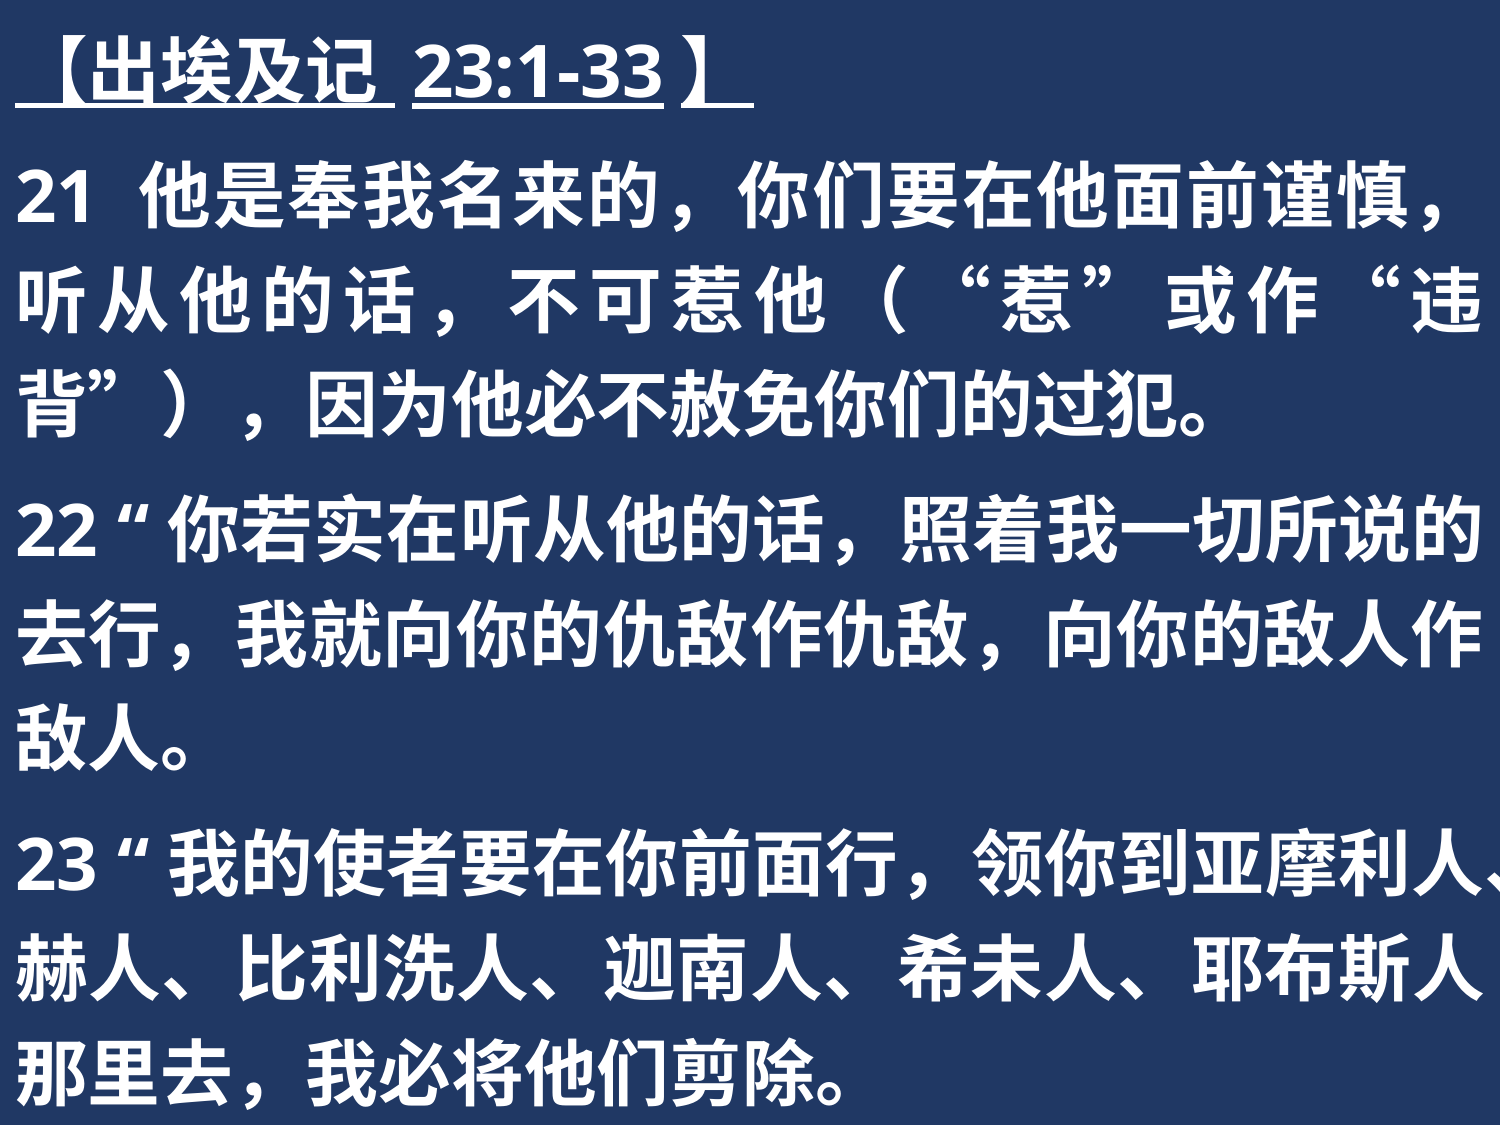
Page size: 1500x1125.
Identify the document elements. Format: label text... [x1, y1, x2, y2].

list 【出埃及记 23:1-33】 21 他是奉我名来的，你们要在他面前谨慎，听从他的话，不可惹他（“惹”或作“违背”），因为他必不赦免你们的过犯。 22 “你若实在听从他的话，照着我一切所说的去行，我就向你的仇敌作仇敌，向你的敌人作敌人。 23 “我的使者要在你前面行，领你到亚摩利人、赫人、比利洗人、迦南人、希未人、耶布斯人那里去，我必将他们剪除。 [0, 0, 1500, 1125]
